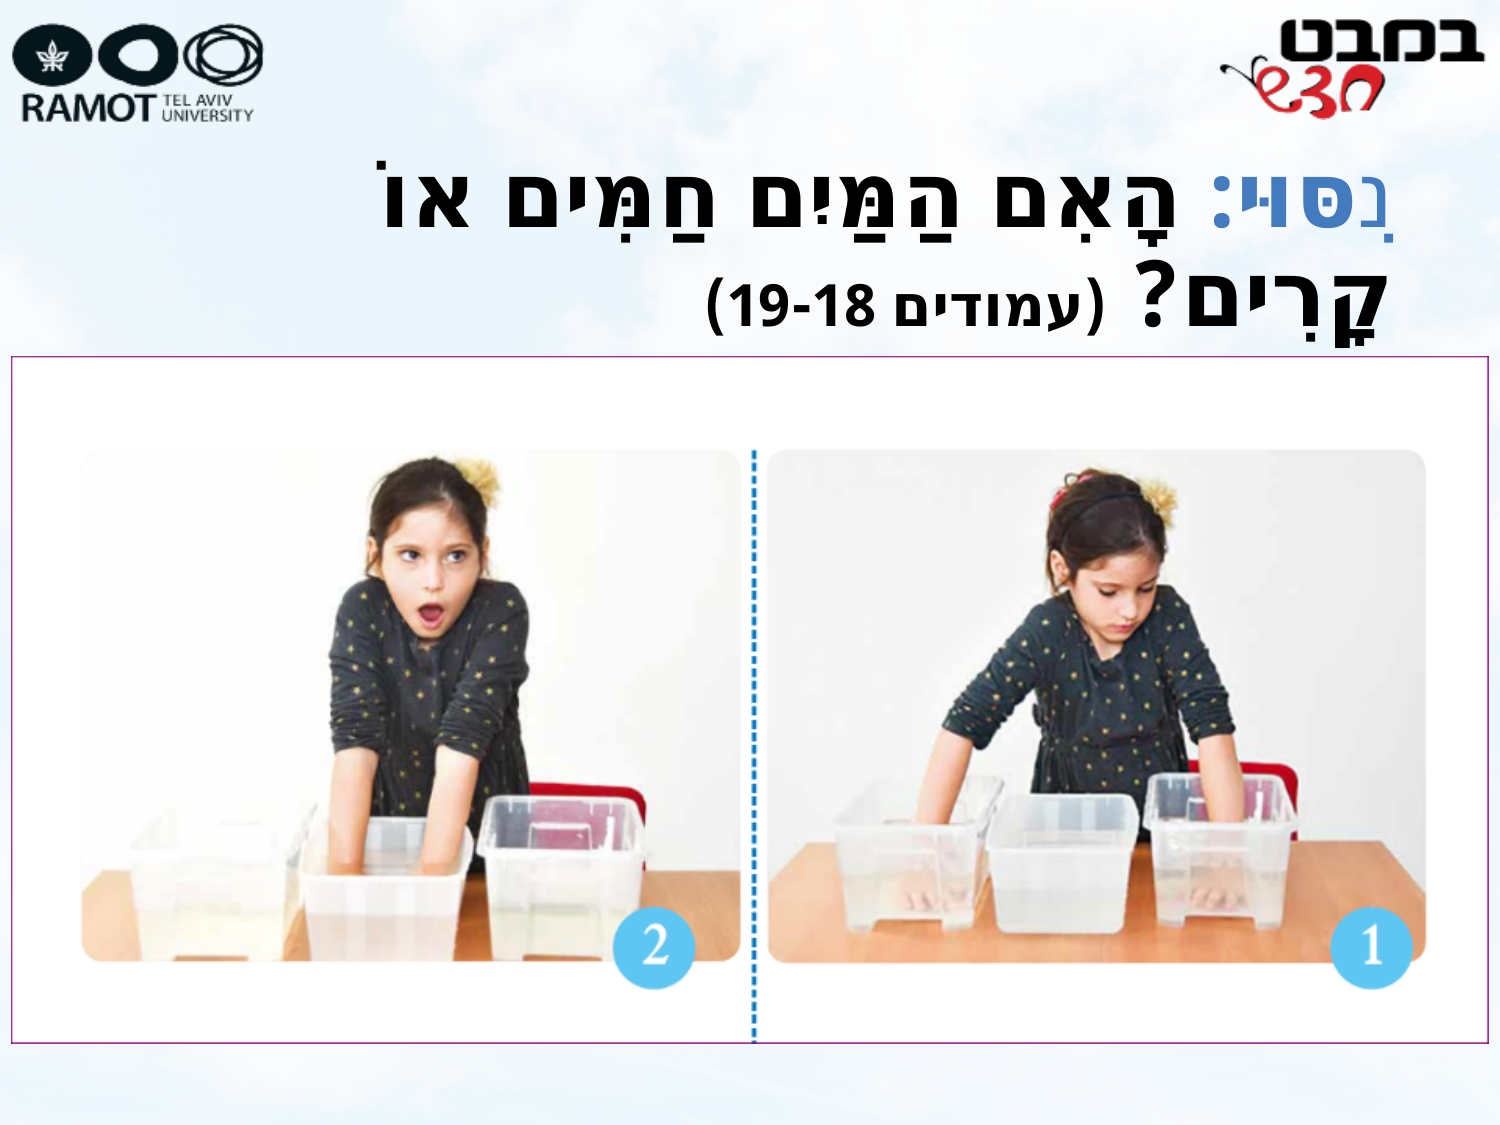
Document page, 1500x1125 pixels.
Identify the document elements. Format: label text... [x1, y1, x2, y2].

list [11, 356, 1489, 1044]
picture [0, 11, 277, 133]
title נִסּוּי: הָאִם הַמַּיִם חַמִּים אוֹ קָרִים? (עמודים 19-18) [115, 138, 1410, 356]
picture [1219, 19, 1486, 120]
